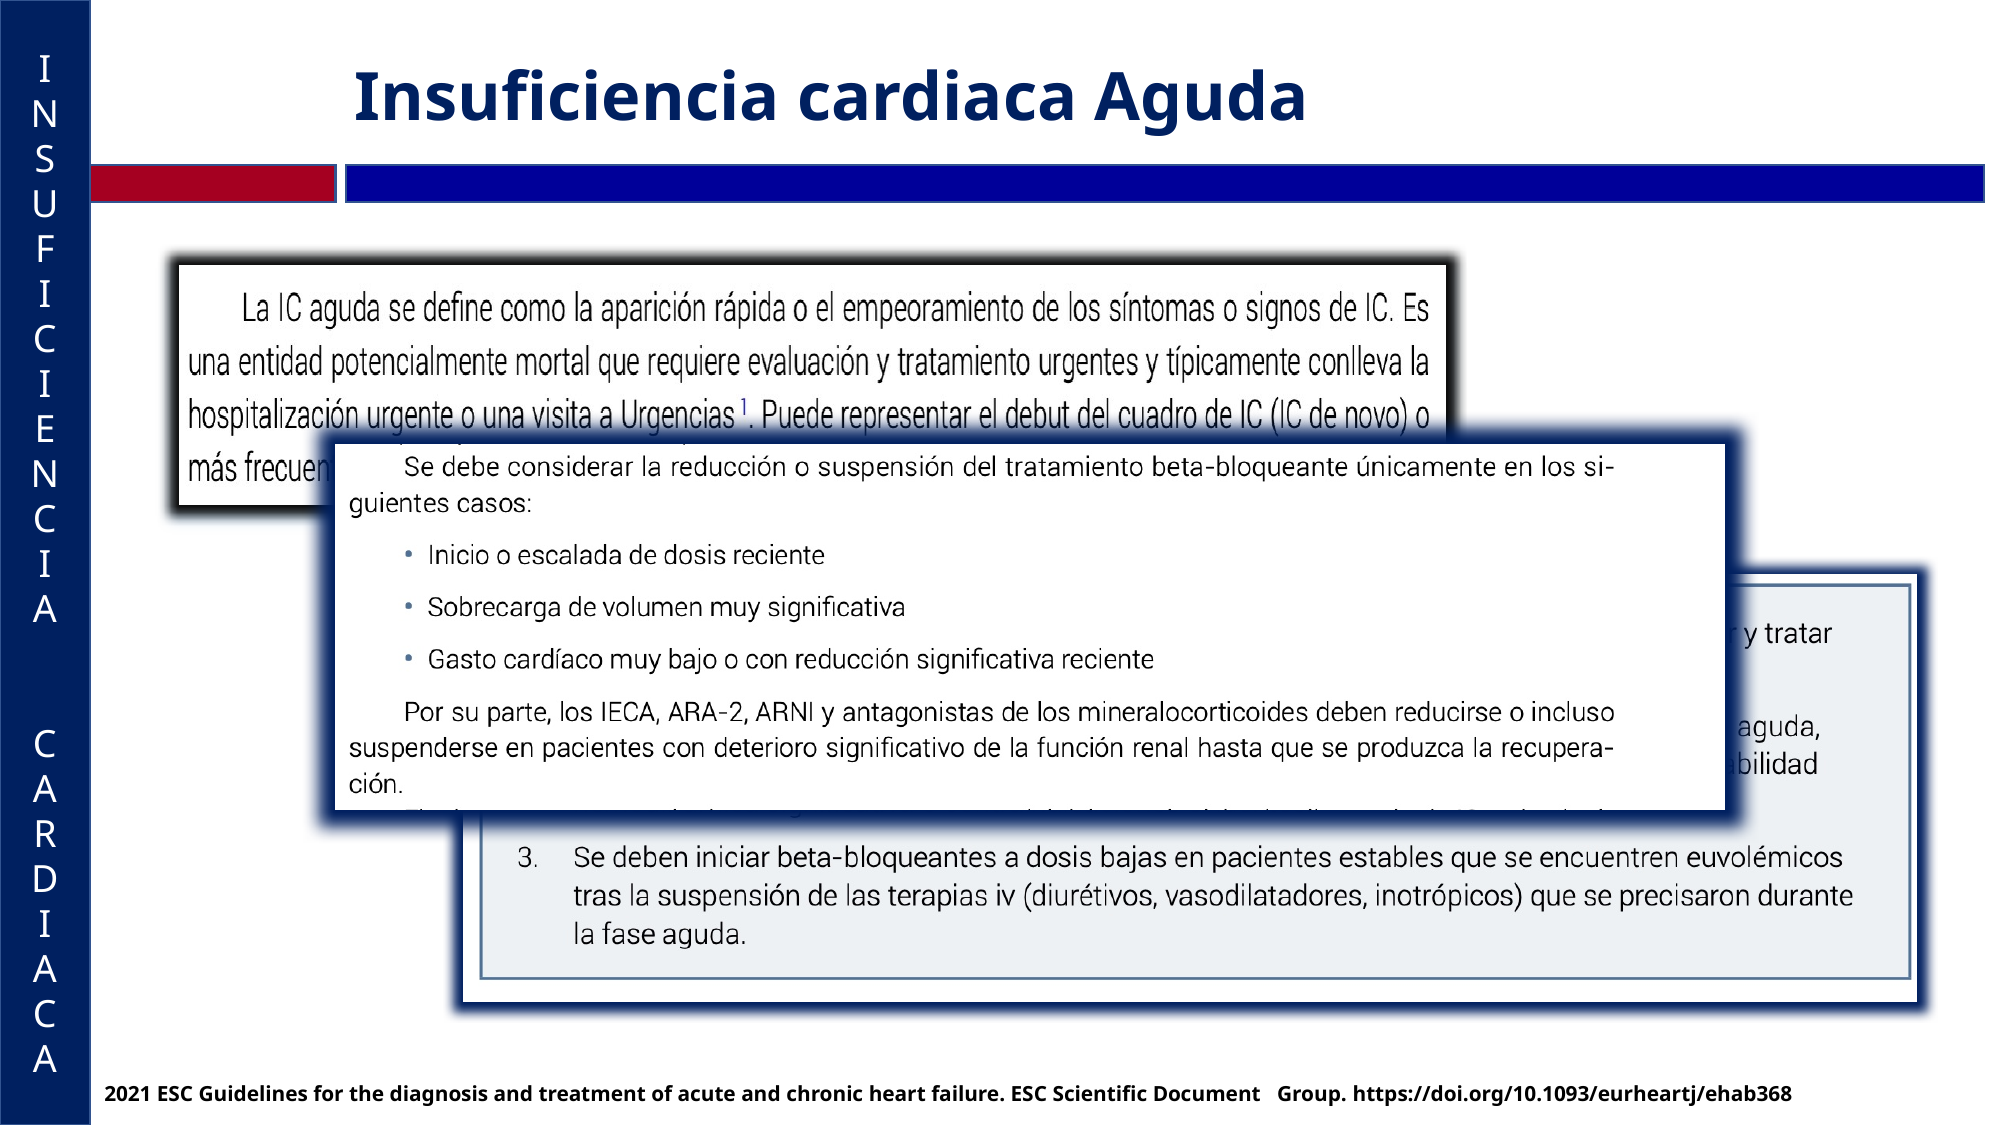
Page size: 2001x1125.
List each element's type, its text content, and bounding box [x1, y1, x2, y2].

picture [179, 265, 1917, 1002]
text_box I N S U F I C I E N C I A C A R D I A C A [0, 0, 91, 1125]
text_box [89, 164, 1985, 203]
text_box Insuficiencia cardiaca Aguda [339, 46, 1858, 142]
text_box 2021 ESC Guidelines for the diagnosis and treatment of acute and chronic heart failure. ESC Scientific Document Group. https://doi.org/10.1093/eurheartj/ehab368 [89, 1072, 2000, 1113]
